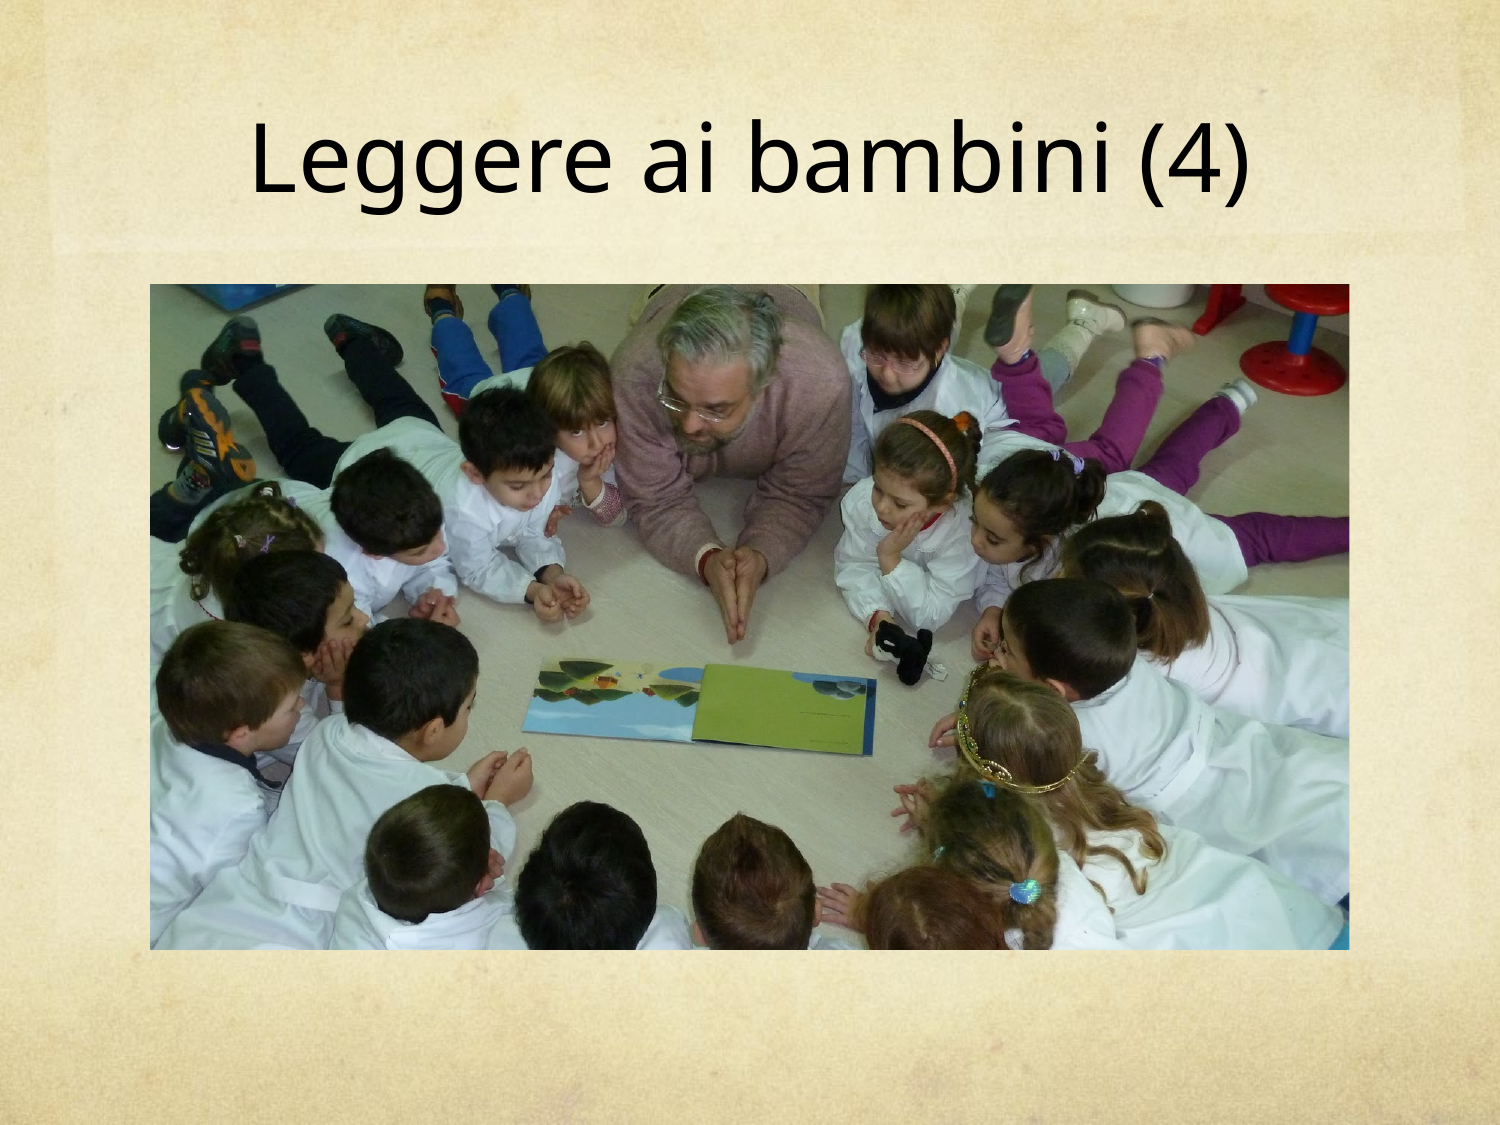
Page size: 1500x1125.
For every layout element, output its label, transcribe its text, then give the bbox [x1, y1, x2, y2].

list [149, 284, 1350, 950]
title Leggere ai bambini (4) [150, 31, 1350, 277]
picture [0, 0, 1500, 1125]
